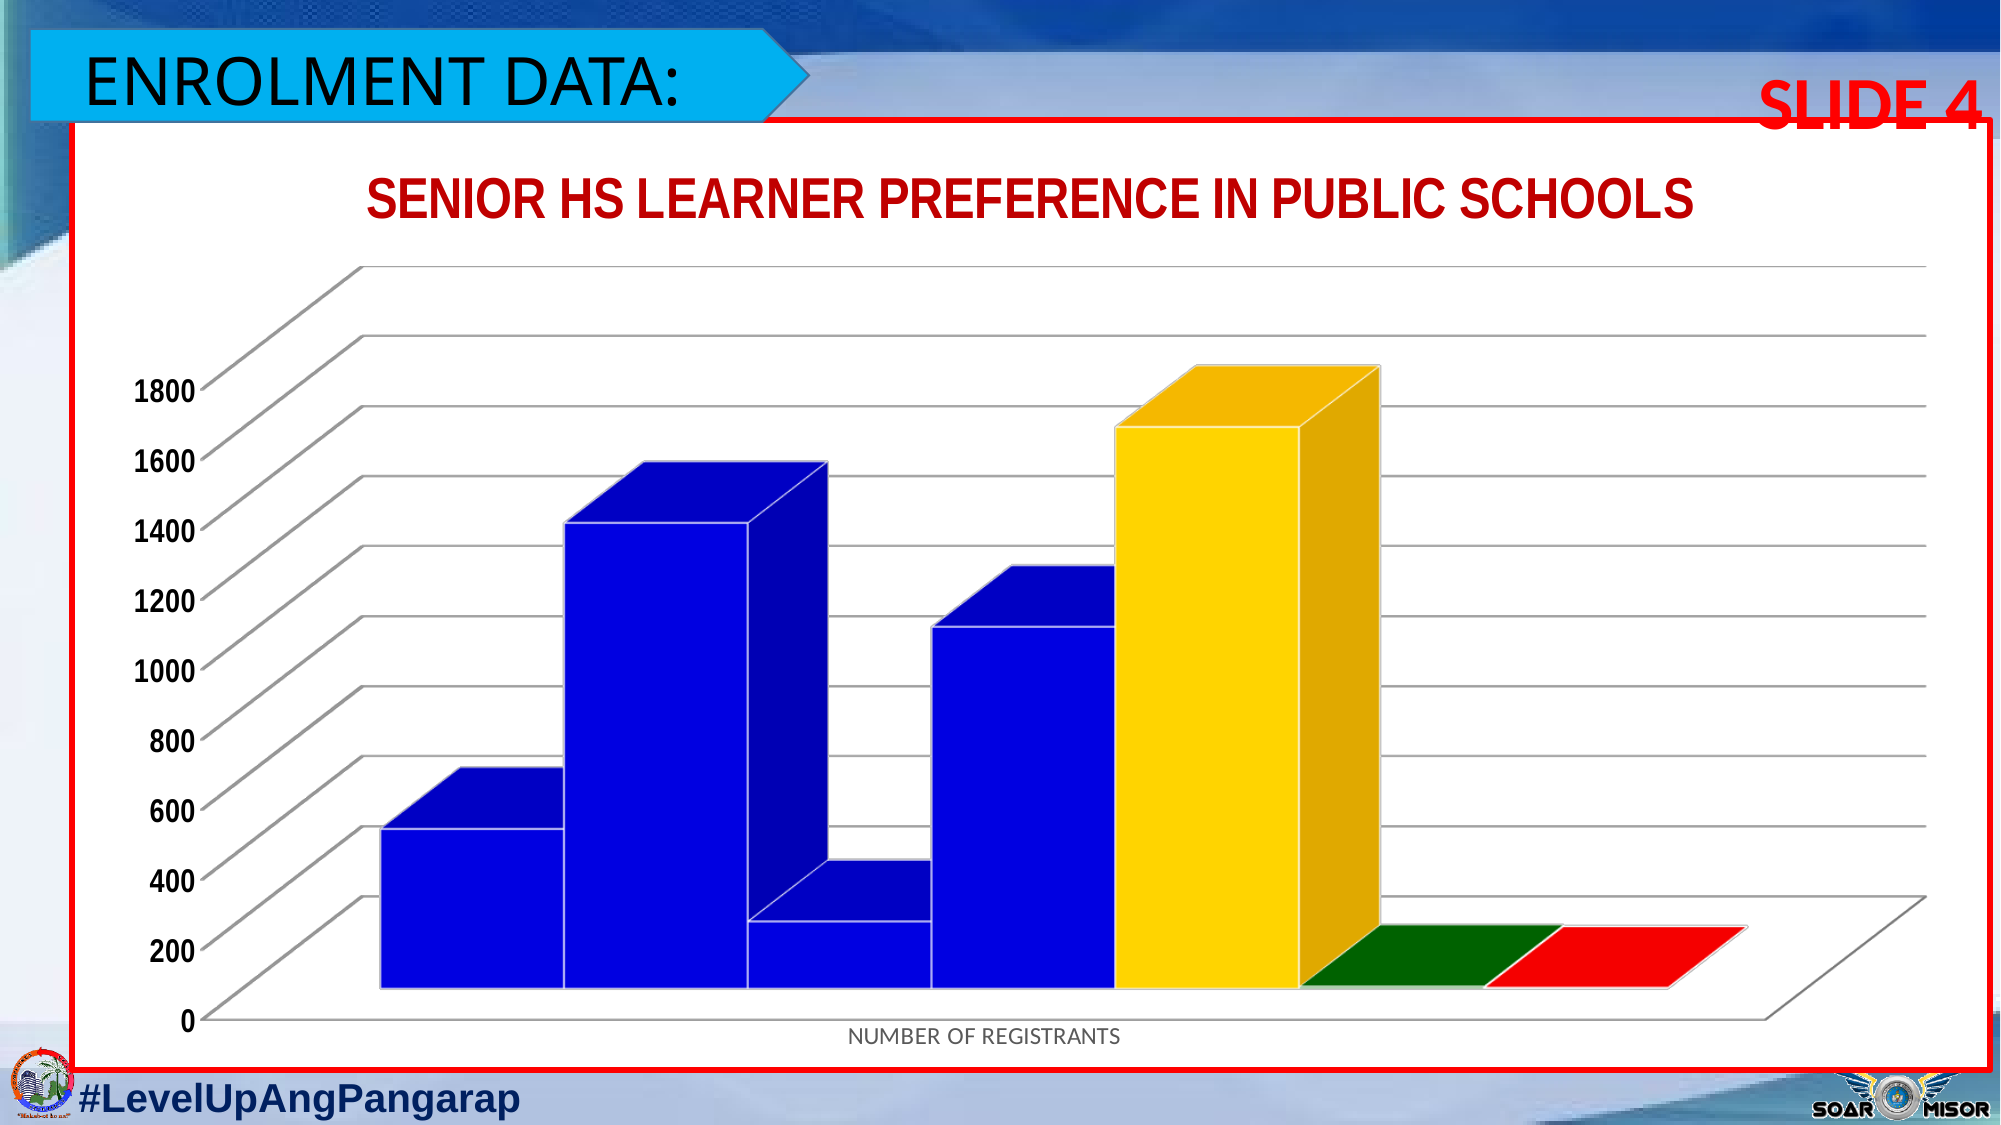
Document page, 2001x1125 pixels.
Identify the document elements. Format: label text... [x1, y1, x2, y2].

picture [0, 0, 2001, 1125]
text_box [29, 28, 810, 128]
chart [69, 116, 1994, 1074]
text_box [0, 1039, 537, 1125]
text_box SLIDE 4 [1696, 33, 1999, 152]
